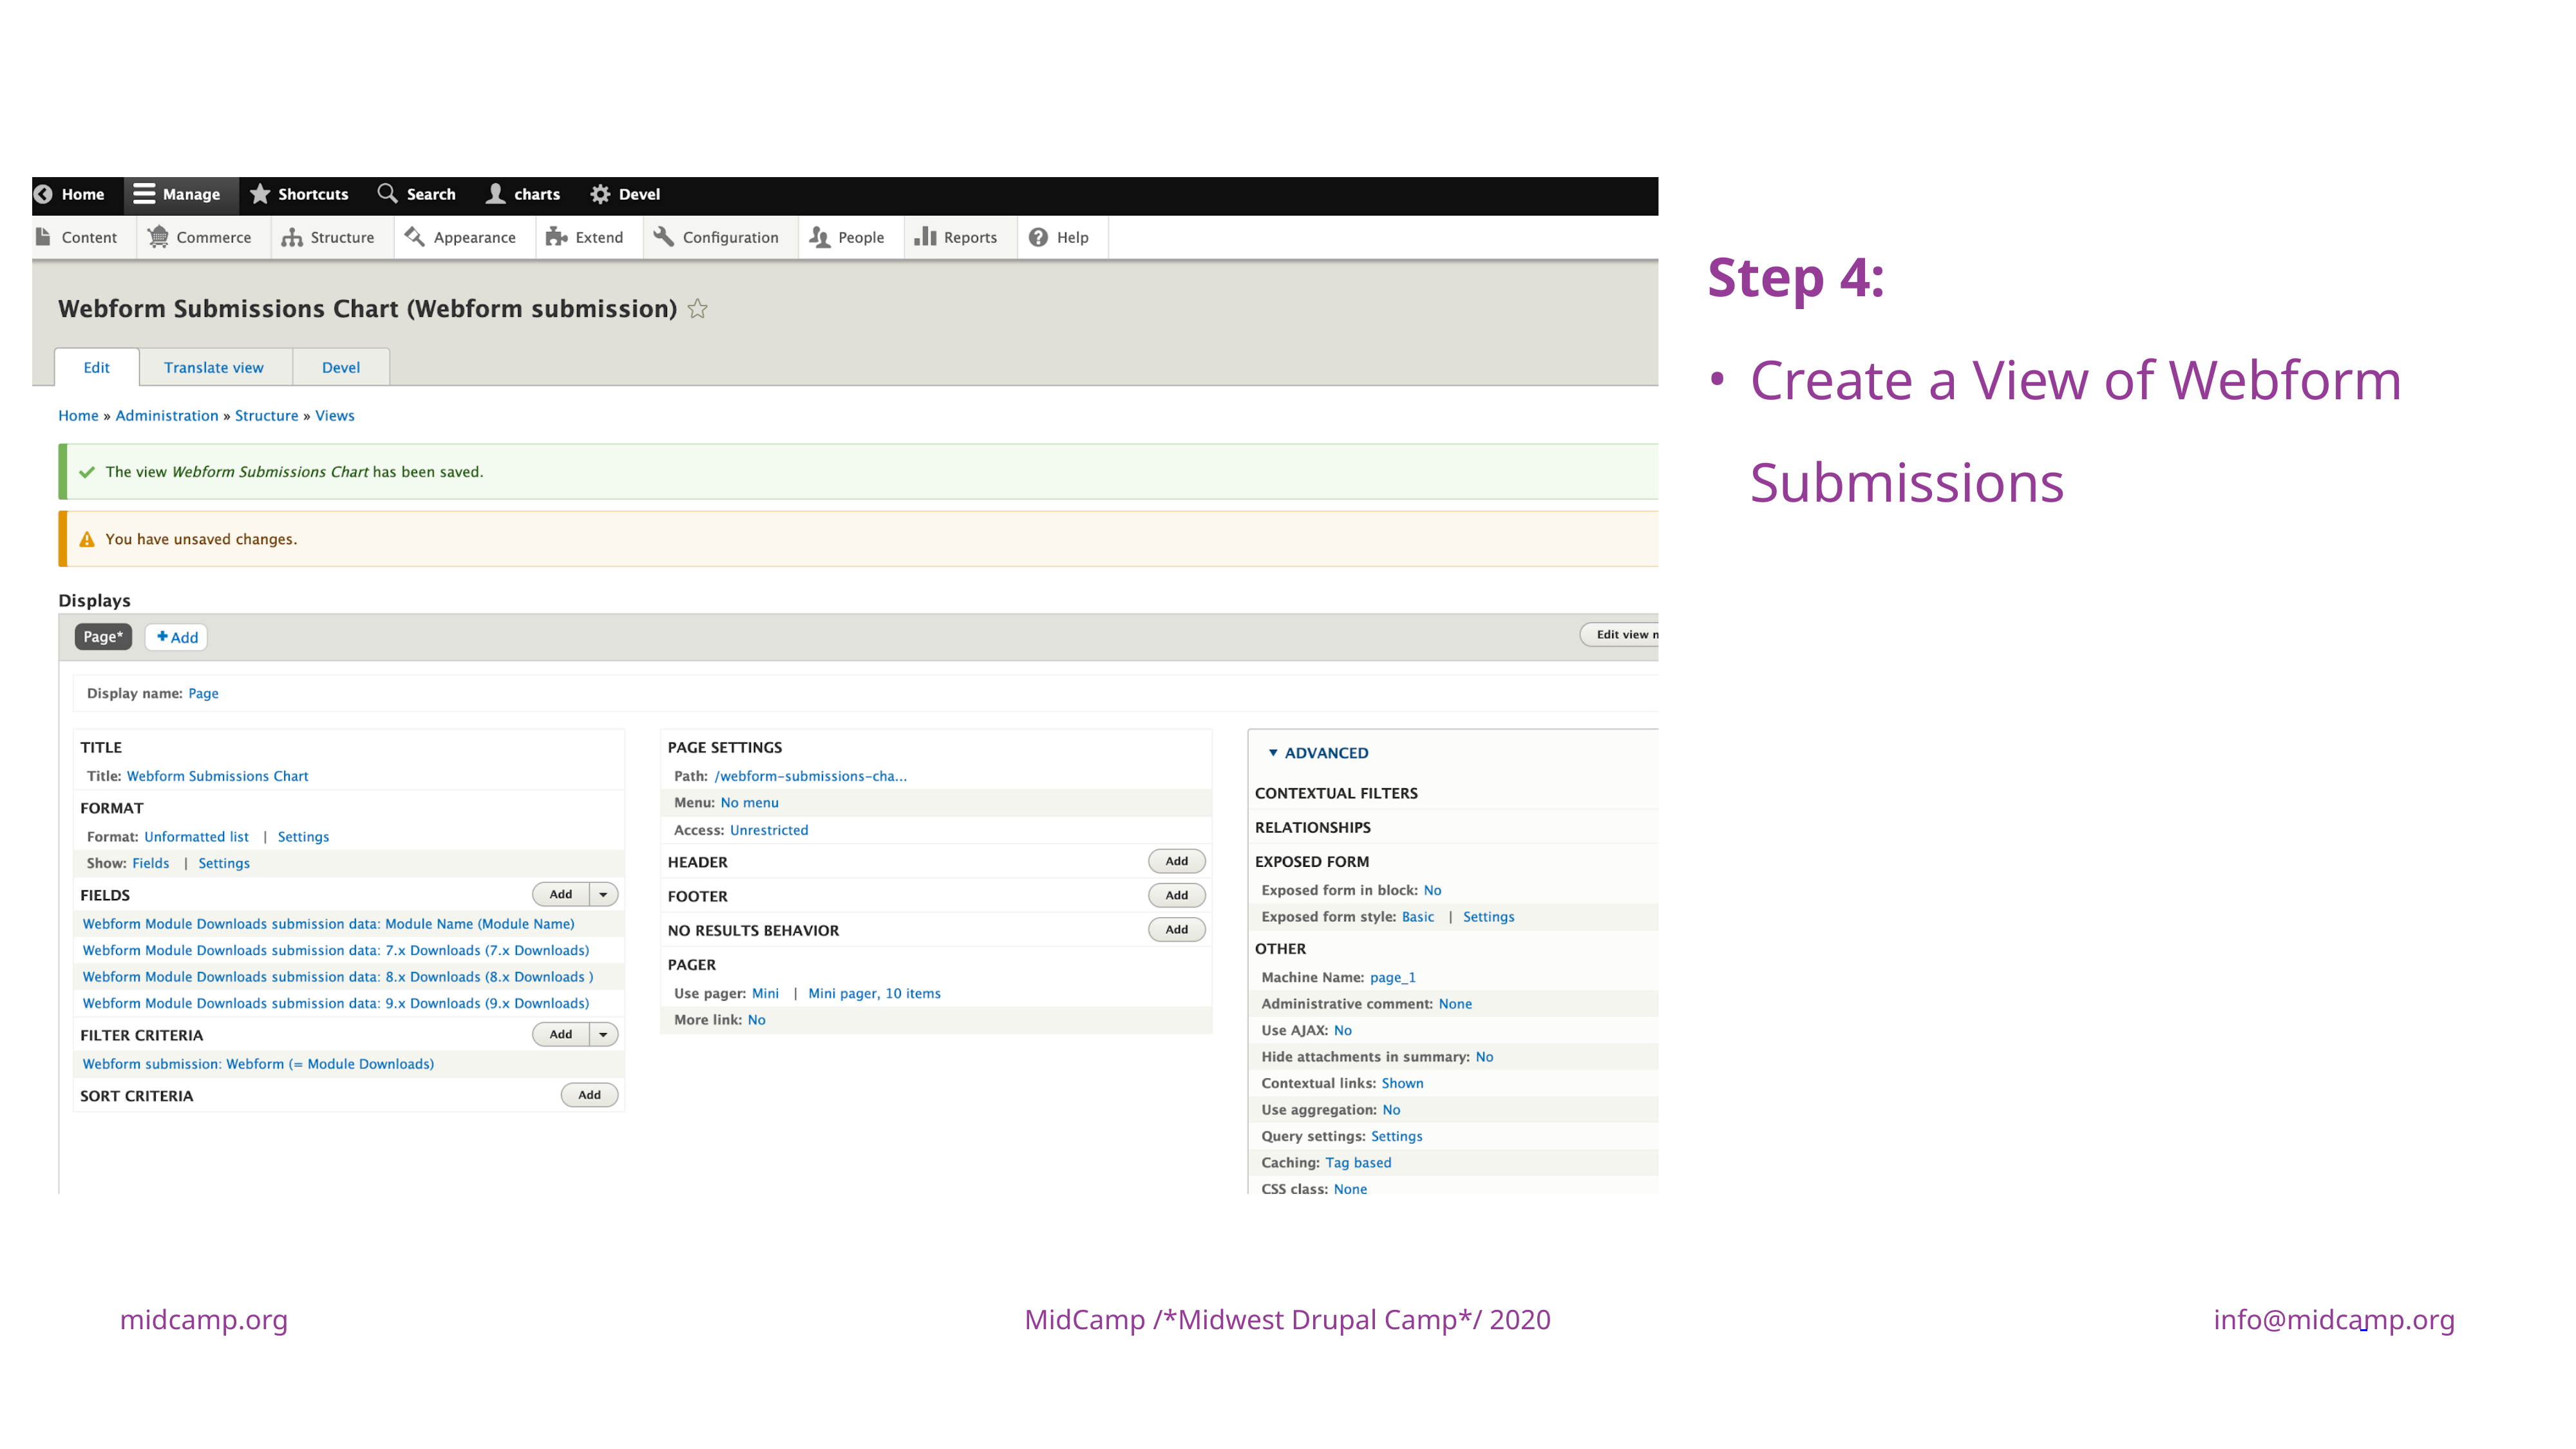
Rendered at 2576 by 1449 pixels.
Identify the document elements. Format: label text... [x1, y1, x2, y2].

picture [32, 177, 1659, 1195]
text_box Step 4: Create a View of Webform Submissions [1702, 198, 2530, 1251]
